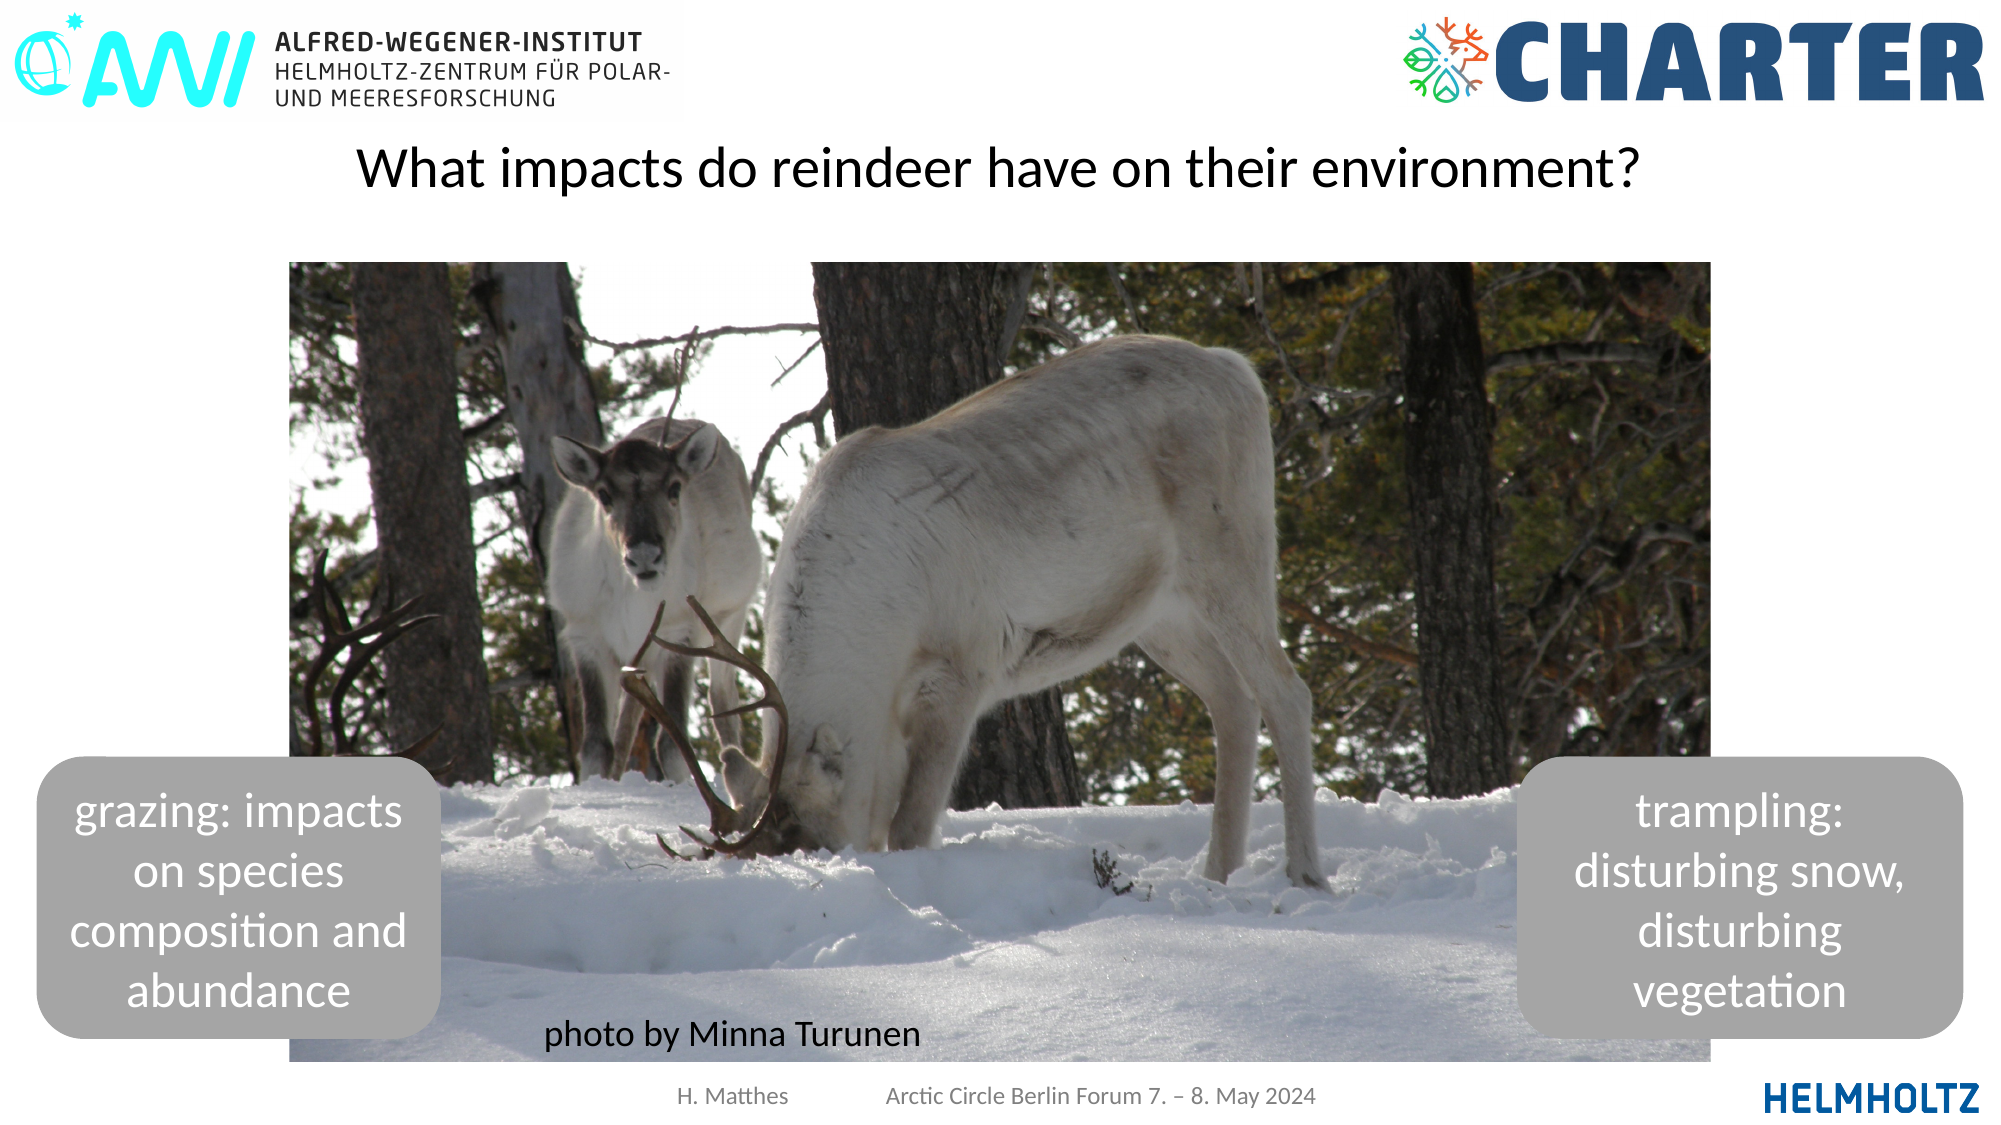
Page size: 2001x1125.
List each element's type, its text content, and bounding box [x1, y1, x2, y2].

picture [1396, 10, 1993, 107]
text_box What impacts do reindeer have on their environment? [342, 122, 1658, 207]
text_box trampling: disturbing snow, disturbing vegetation [1711, 756, 1964, 1039]
text_box grazing: impacts on species composition and abundance [36, 756, 289, 1039]
picture [1765, 1083, 1979, 1113]
picture [0, 0, 684, 122]
picture [289, 262, 1711, 1062]
